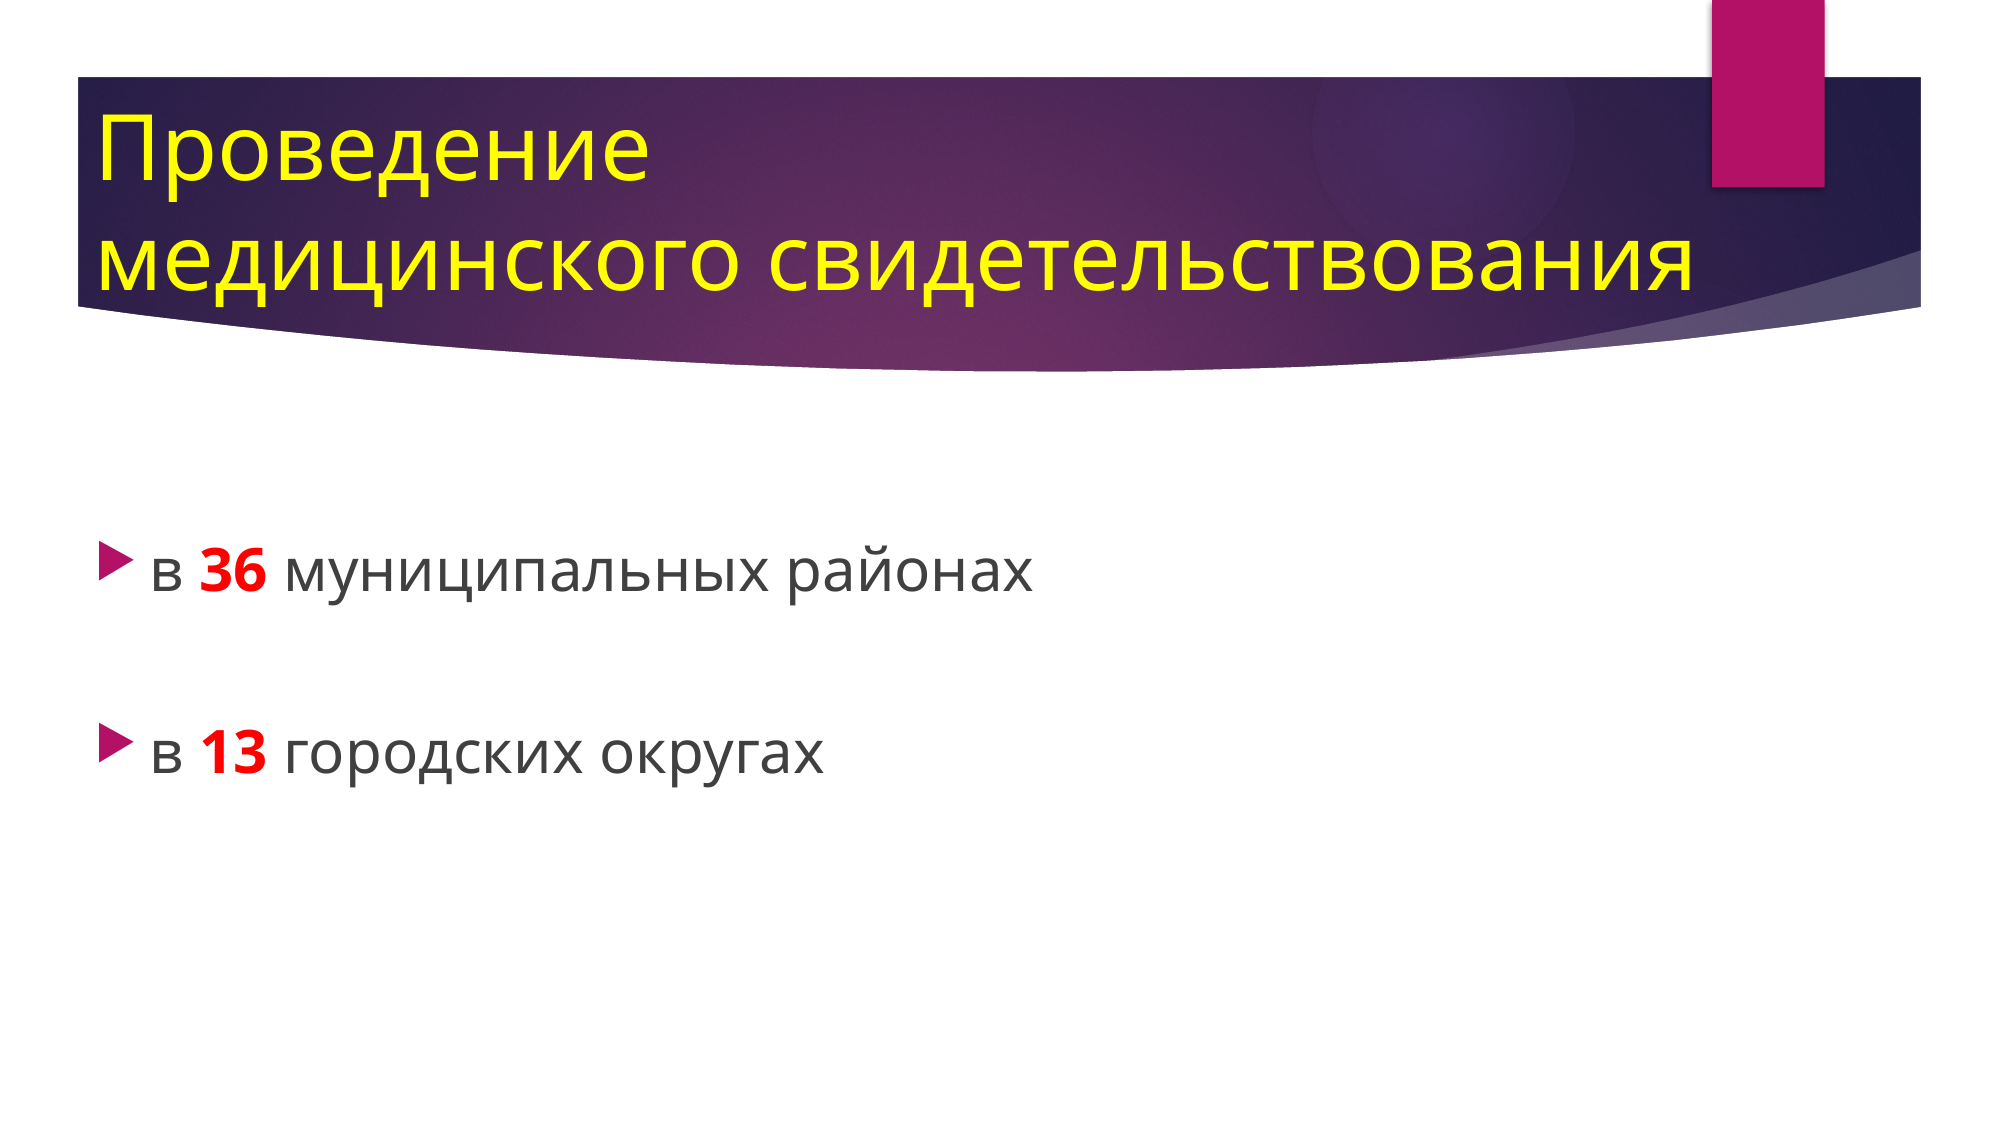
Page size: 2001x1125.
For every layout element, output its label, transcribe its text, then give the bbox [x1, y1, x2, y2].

list в 36 муниципальных районах в 13 городских округах [79, 524, 1638, 794]
title Проведение медицинского свидетельствования [79, 74, 1784, 324]
